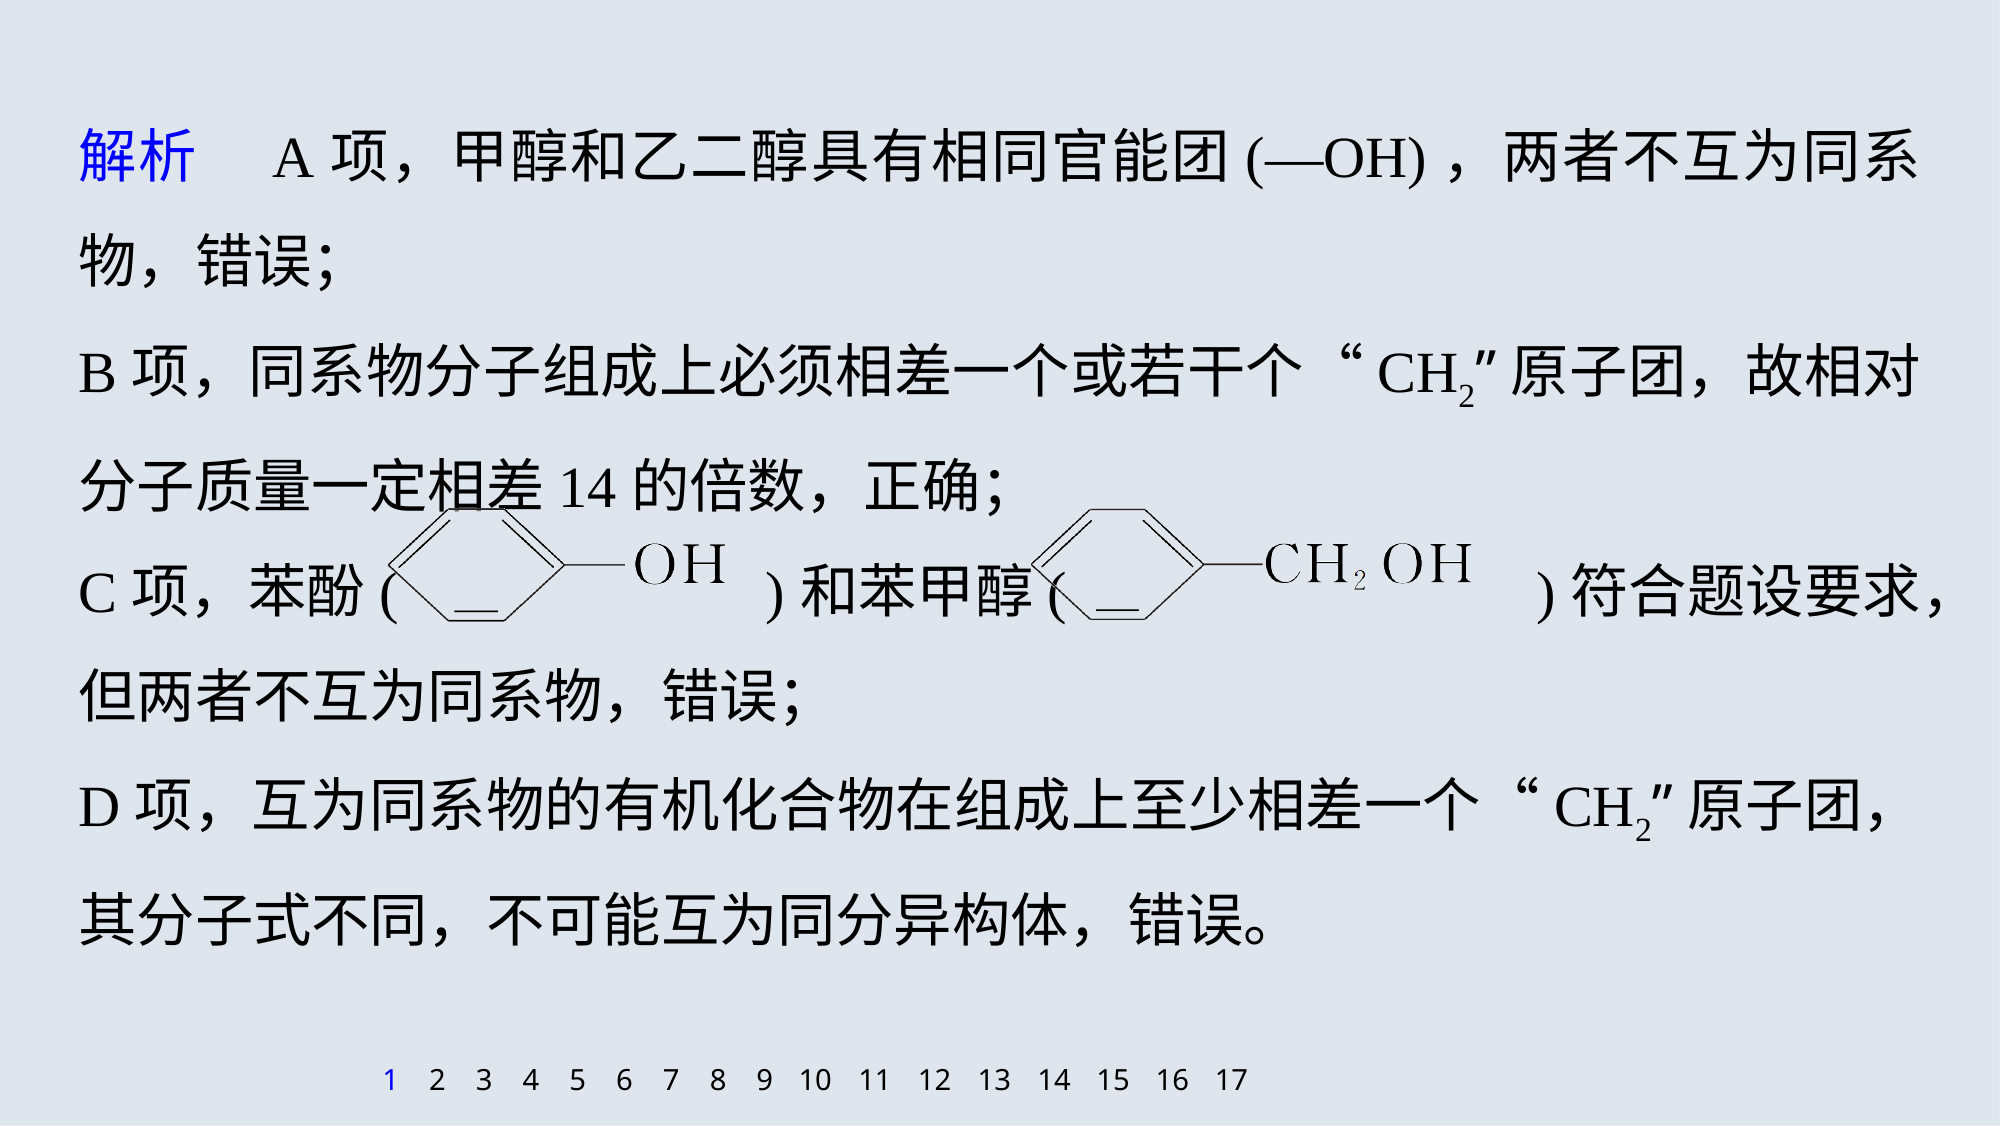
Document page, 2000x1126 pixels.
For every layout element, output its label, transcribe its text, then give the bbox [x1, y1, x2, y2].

text_box 8 [698, 1052, 739, 1106]
text_box 3 [464, 1052, 505, 1106]
text_box 解析 A项，甲醇和乙二醇具有相同官能团(—OH)，两者不互为同系物，错误； B项，同系物分子组成上必须相差一个或若干个“CH2”原子团，故相对分子质量一定相差14的倍数，正确； C项，苯酚( )和苯甲醇( )符合题设要求，但两者不互为同系物，错误； D项，互为同系物的有机化合物在组成上至少相差一个“CH2”原子团，其分子式不同，不可能互为同分异构体，错误。 [63, 77, 1936, 961]
text_box 2 [417, 1052, 458, 1106]
text_box 12 [910, 1052, 959, 1106]
text_box 5 [557, 1052, 598, 1106]
text_box 10 [791, 1052, 840, 1106]
picture [381, 502, 734, 627]
text_box 4 [510, 1052, 552, 1106]
text_box 16 [1148, 1052, 1197, 1106]
text_box 6 [604, 1052, 645, 1106]
text_box 15 [1089, 1052, 1138, 1106]
picture [1022, 502, 1481, 627]
text_box 17 [1207, 1052, 1256, 1106]
text_box 1 [370, 1052, 411, 1106]
text_box 14 [1030, 1052, 1079, 1106]
text_box 11 [850, 1052, 900, 1106]
text_box 13 [970, 1052, 1019, 1106]
text_box 9 [744, 1052, 785, 1106]
text_box 7 [651, 1052, 692, 1106]
